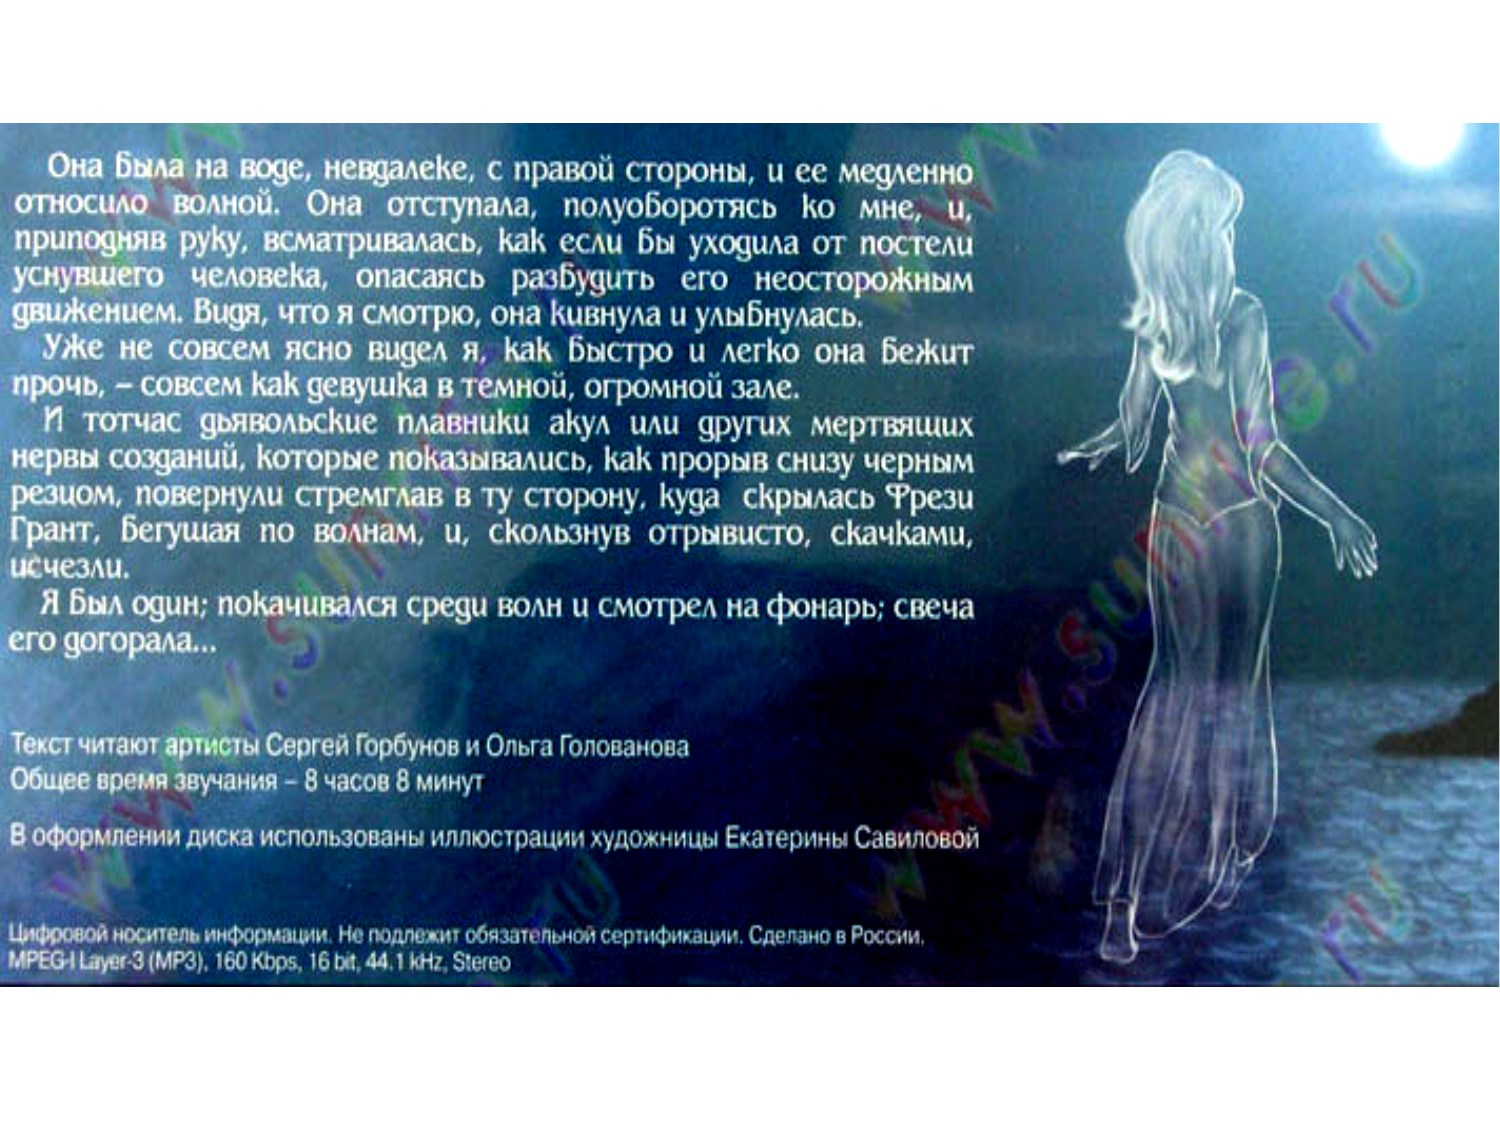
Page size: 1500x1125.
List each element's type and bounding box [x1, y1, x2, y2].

picture [0, 123, 1500, 987]
picture [827, 123, 836, 129]
picture [813, 123, 824, 130]
